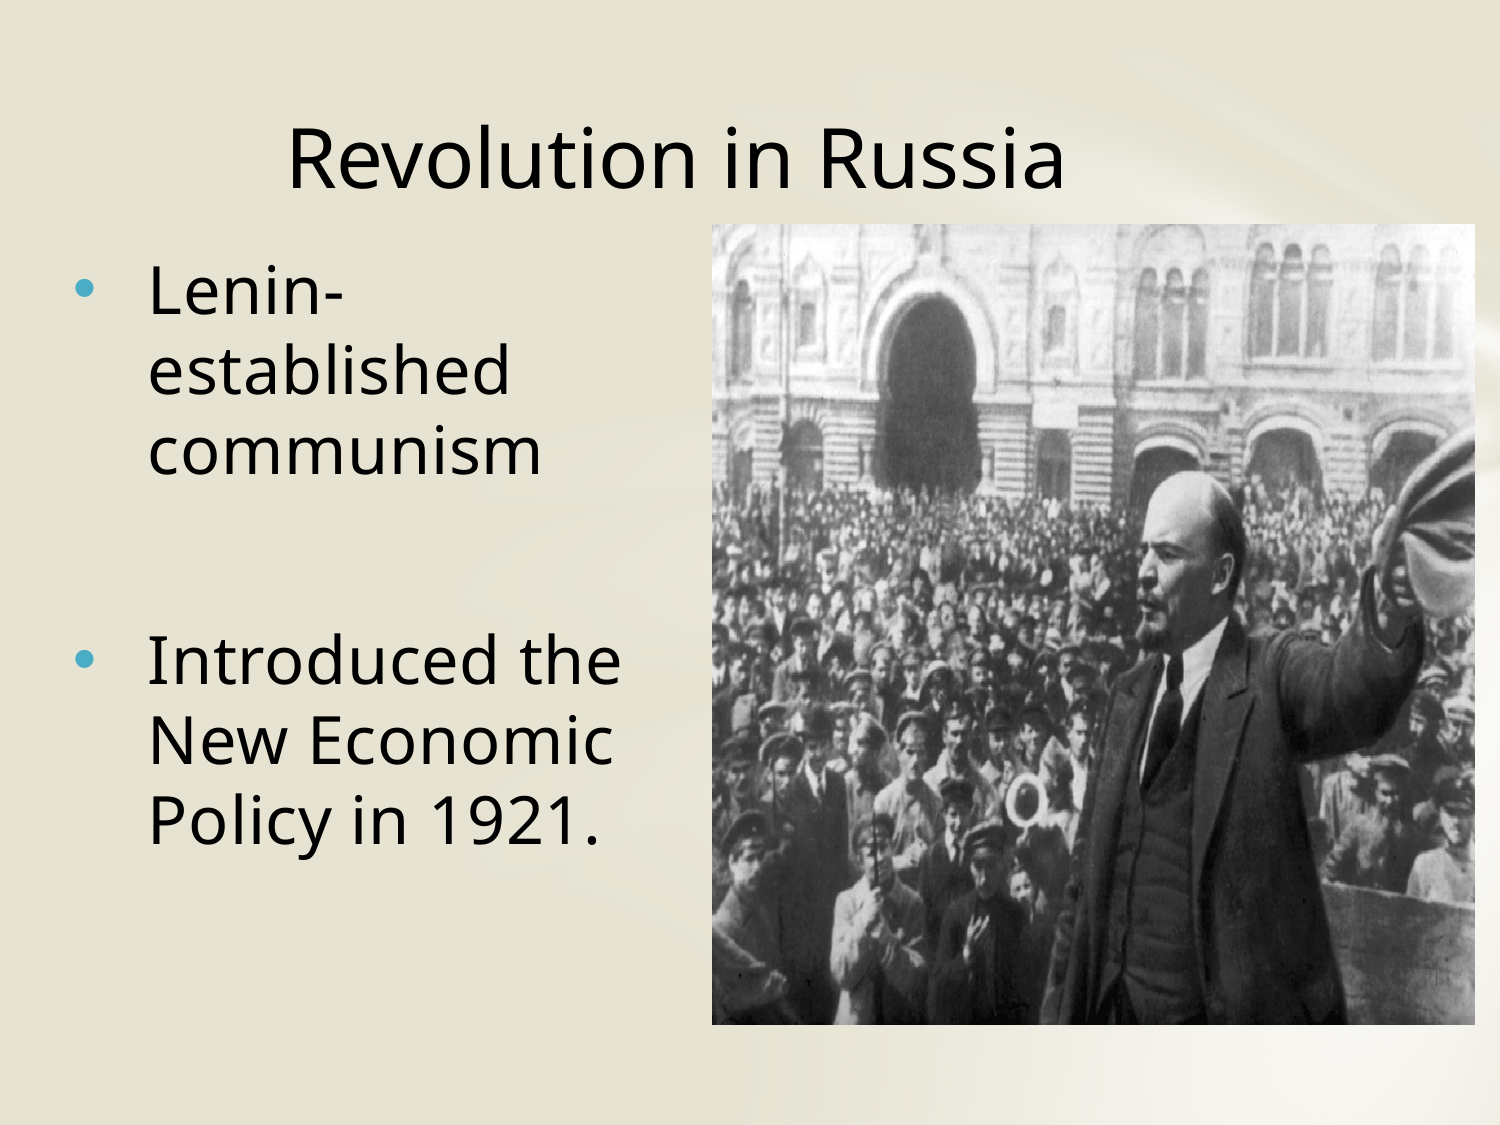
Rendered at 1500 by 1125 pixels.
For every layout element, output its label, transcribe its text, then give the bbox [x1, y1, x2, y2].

title Revolution in Russia [57, 37, 1318, 213]
list Lenin- established communism Introduced the New Economic Policy in 1921. [57, 239, 696, 944]
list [712, 224, 1476, 1026]
